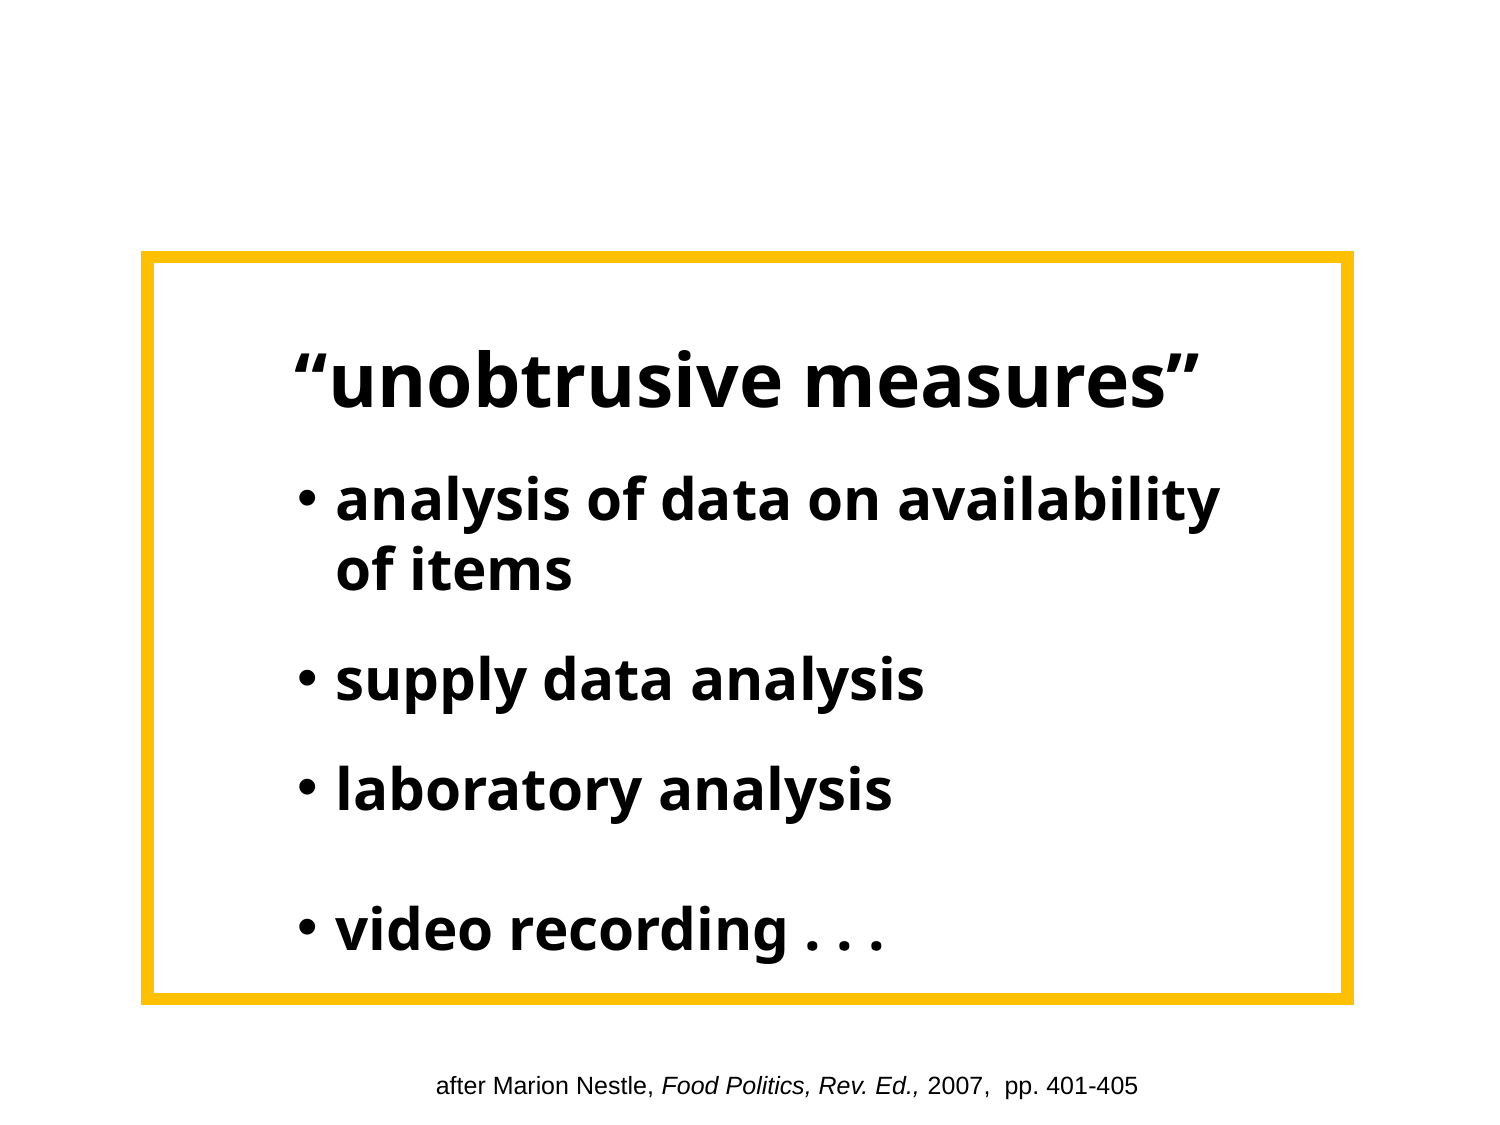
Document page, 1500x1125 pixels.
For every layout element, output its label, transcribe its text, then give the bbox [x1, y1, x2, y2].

text_box after Marion Nestle, Food Politics, Rev. Ed., 2007, pp. 401-405 [148, 1062, 1352, 1107]
text_box “unobtrusive measures” analysis of data on availability of items supply data analysis laboratory analysis video recording . . . [147, 257, 1348, 1000]
